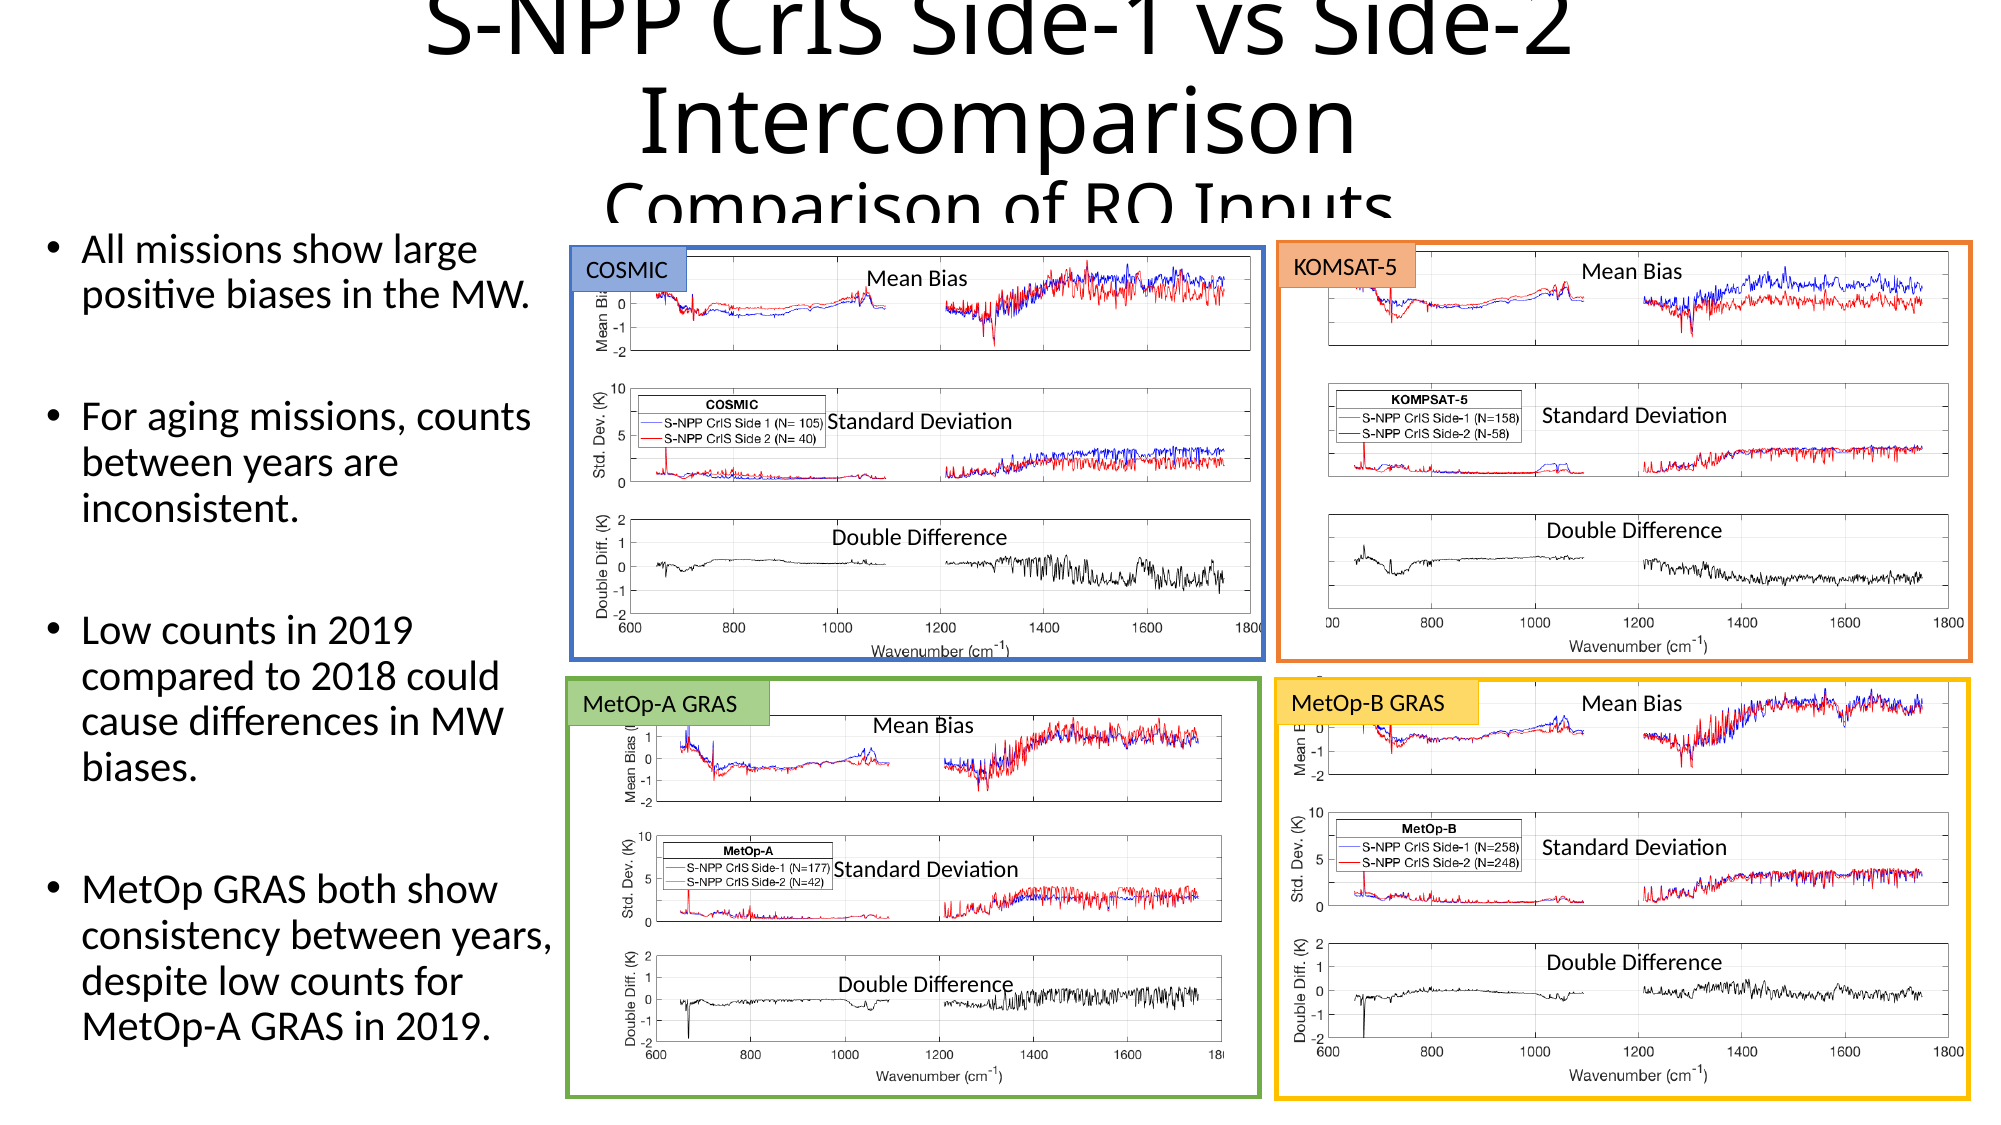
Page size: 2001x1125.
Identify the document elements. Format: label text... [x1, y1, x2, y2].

text_box All missions show large positive biases in the MW. For aging missions, counts between years are inconsistent. Low counts in 2019 compared to 2018 could cause differences in MW biases. MetOp GRAS both show consistency between years, despite low counts for MetOp-A GRAS in 2019. [31, 219, 572, 1099]
title S-NPP CrIS Side-1 vs Side-2 Intercomparison Comparison of RO Inputs [137, 1, 1863, 220]
text_box [1275, 1086, 1969, 1100]
picture [526, 218, 2000, 1086]
text_box MetOp-A GRAS [572, 680, 770, 685]
text_box [572, 677, 1224, 685]
text_box [572, 1086, 1261, 1098]
